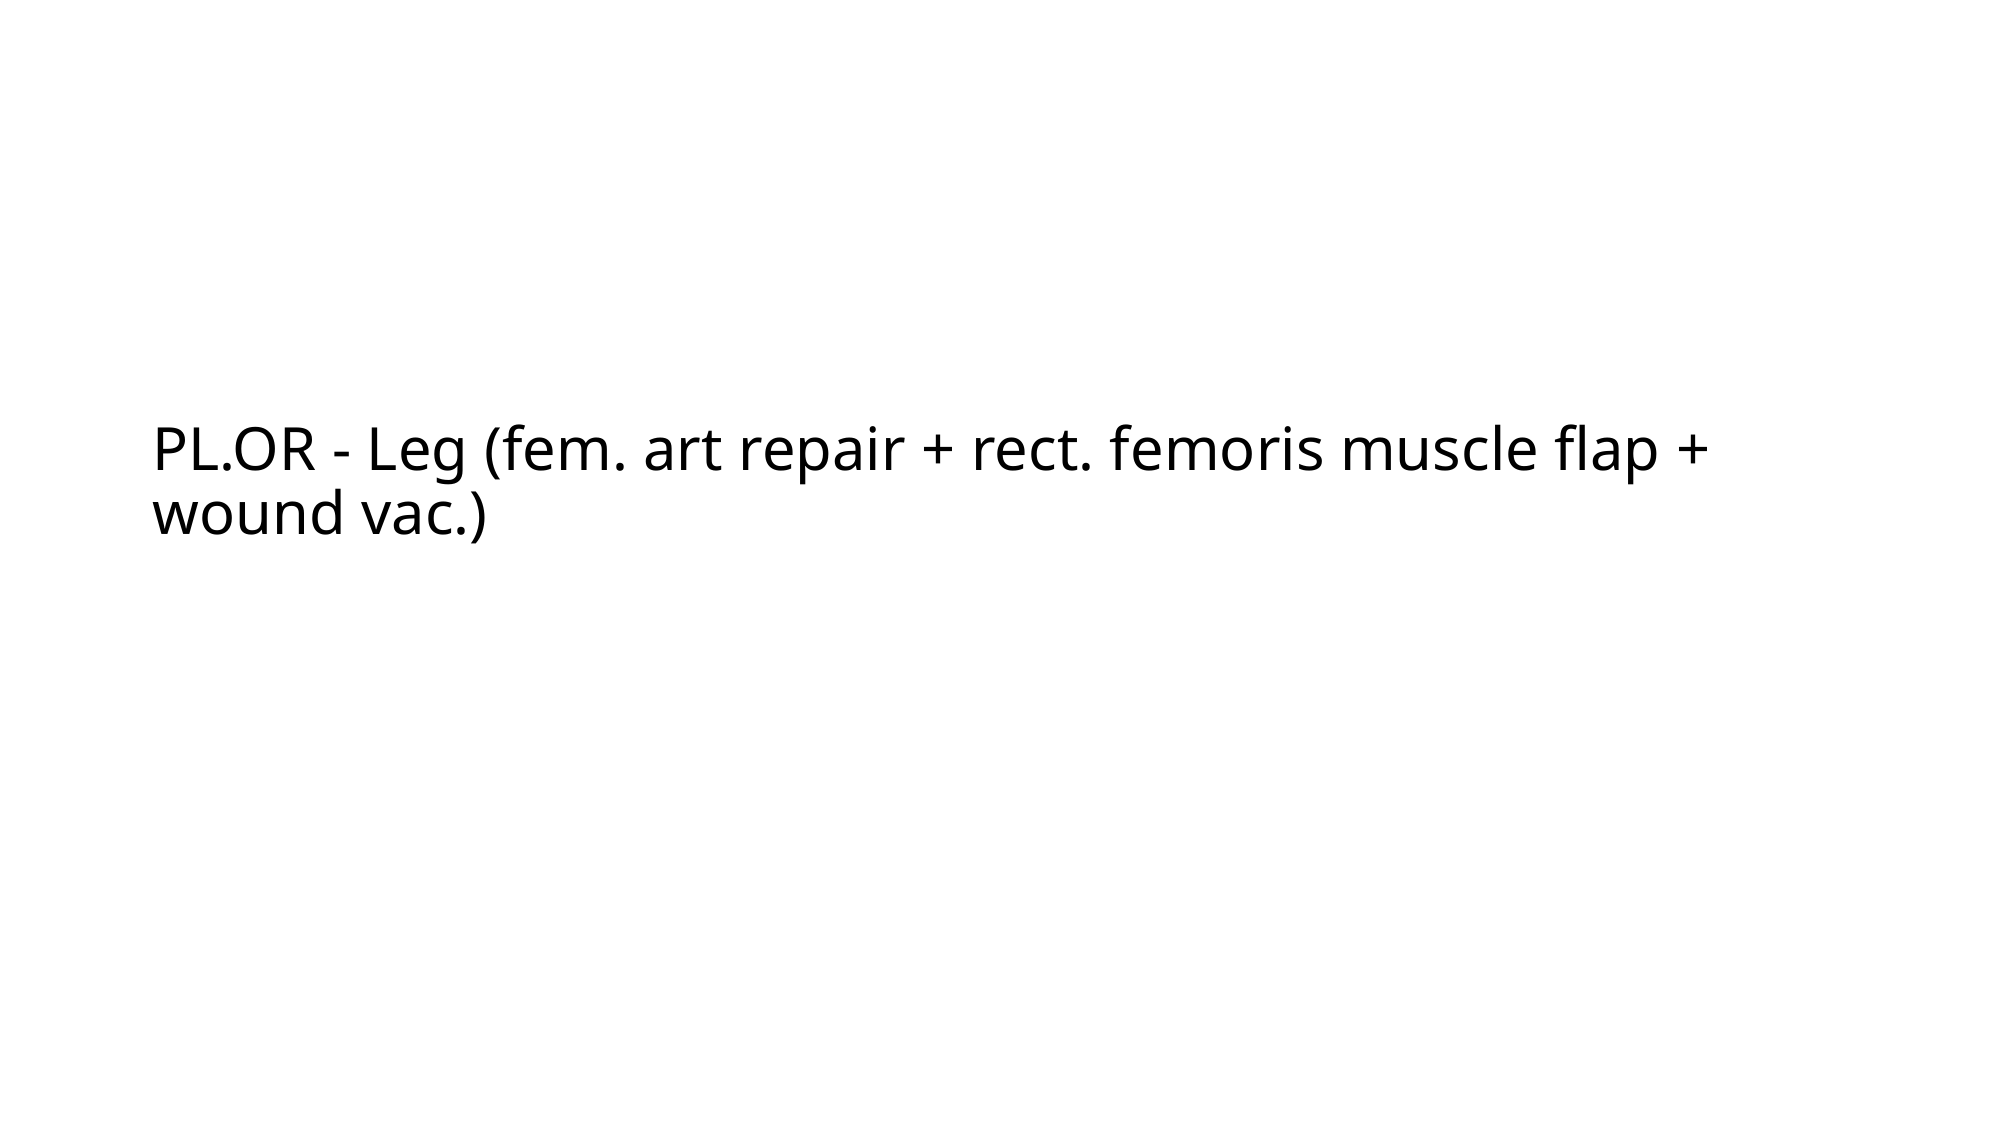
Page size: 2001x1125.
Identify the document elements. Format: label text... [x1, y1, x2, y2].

title PL.OR - Leg (fem. art repair + rect. femoris muscle flap + wound vac.) [137, 409, 1863, 628]
